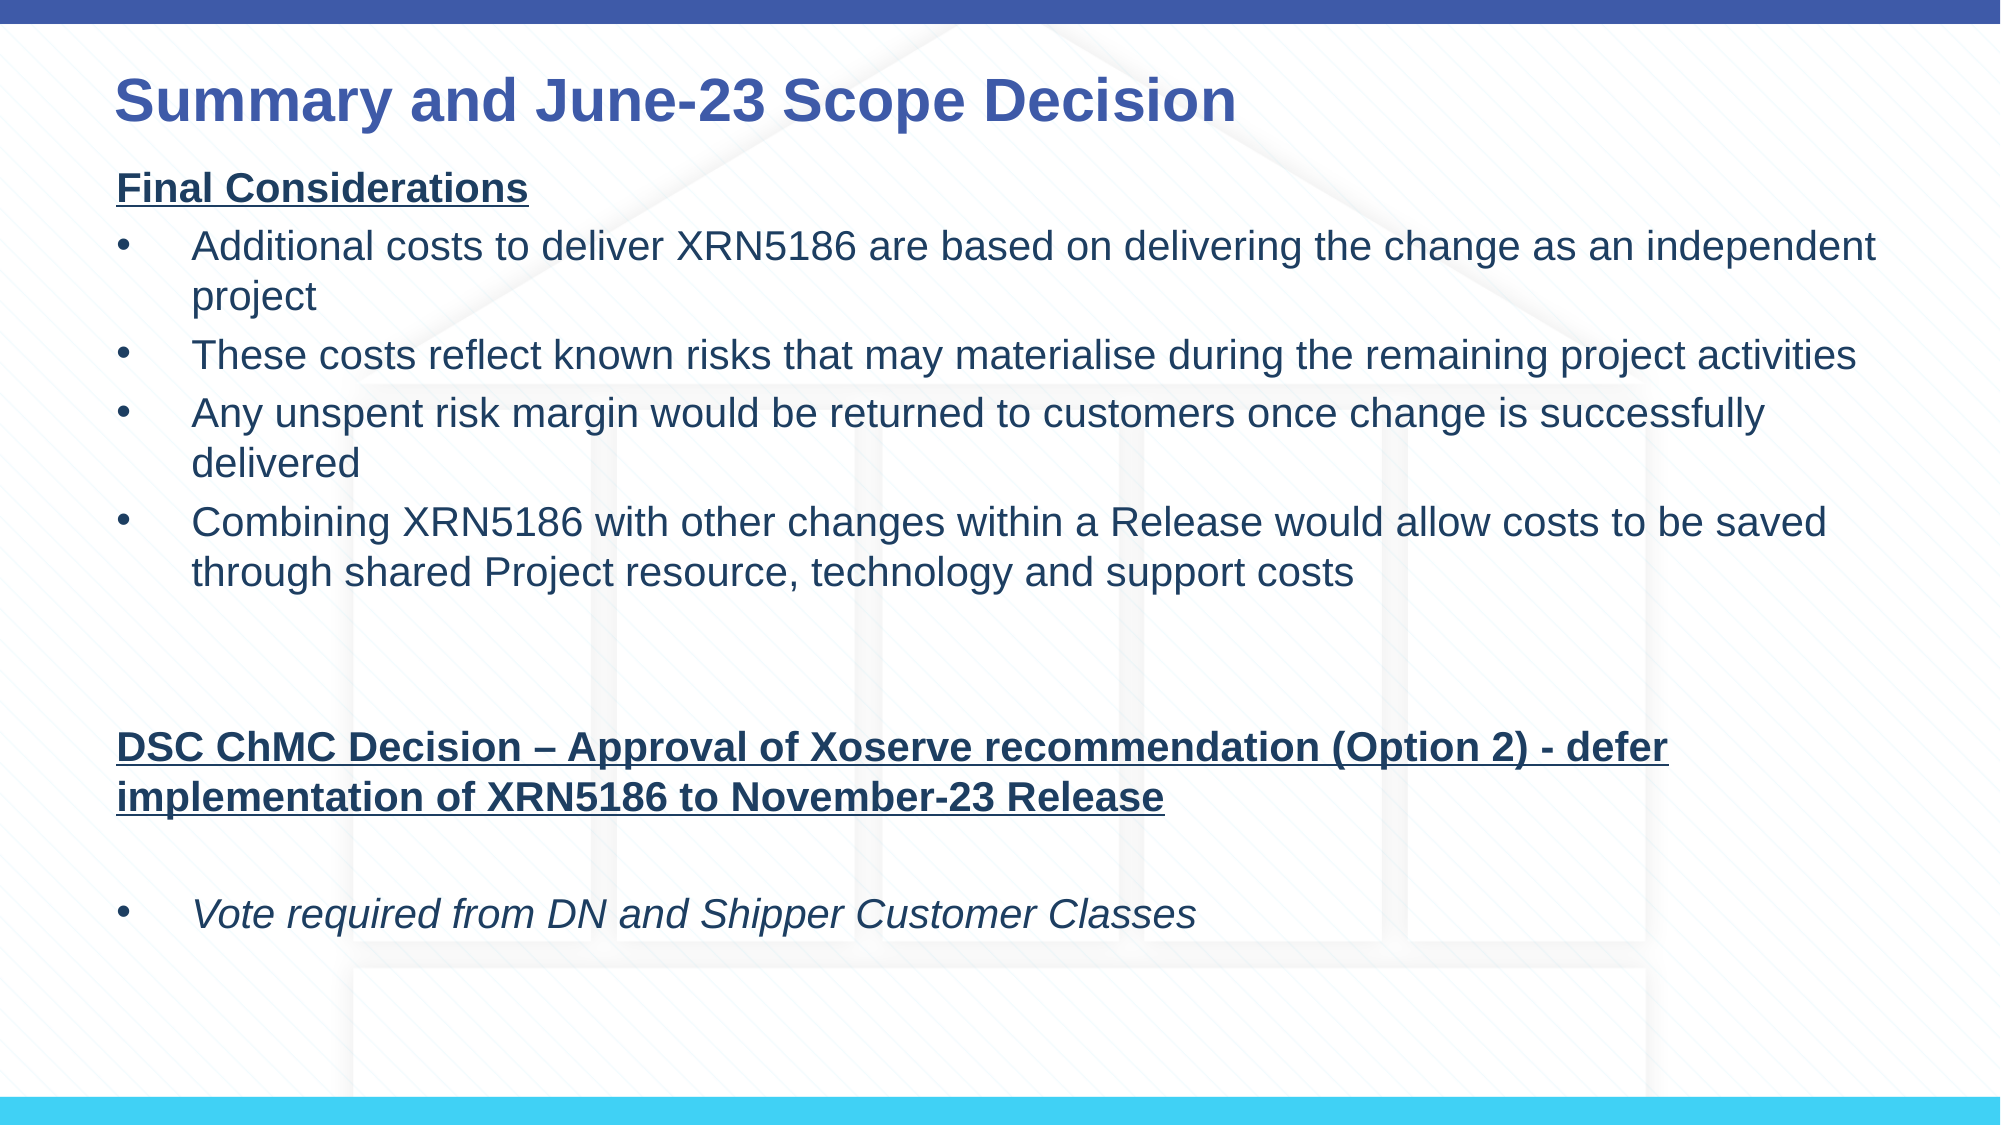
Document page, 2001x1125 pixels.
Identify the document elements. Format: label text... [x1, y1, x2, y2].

list Final Considerations Additional costs to deliver XRN5186 are based on delivering the change as an independent project These costs reflect known risks that may materialise during the remaining project activities Any unspent risk margin would be returned to customers once change is successfully delivered Combining XRN5186 with other changes within a Release would allow costs to be saved through shared Project resource, technology and support costs DSC ChMC Decision – Approval of Xoserve recommendation (Option 2) - defer implementation of XRN5186 to November-23 Release Vote required from DN and Shipper Customer Classes [101, 153, 1902, 1035]
picture [0, 0, 2001, 1125]
title Summary and June-23 Scope Decision [99, 26, 1900, 167]
